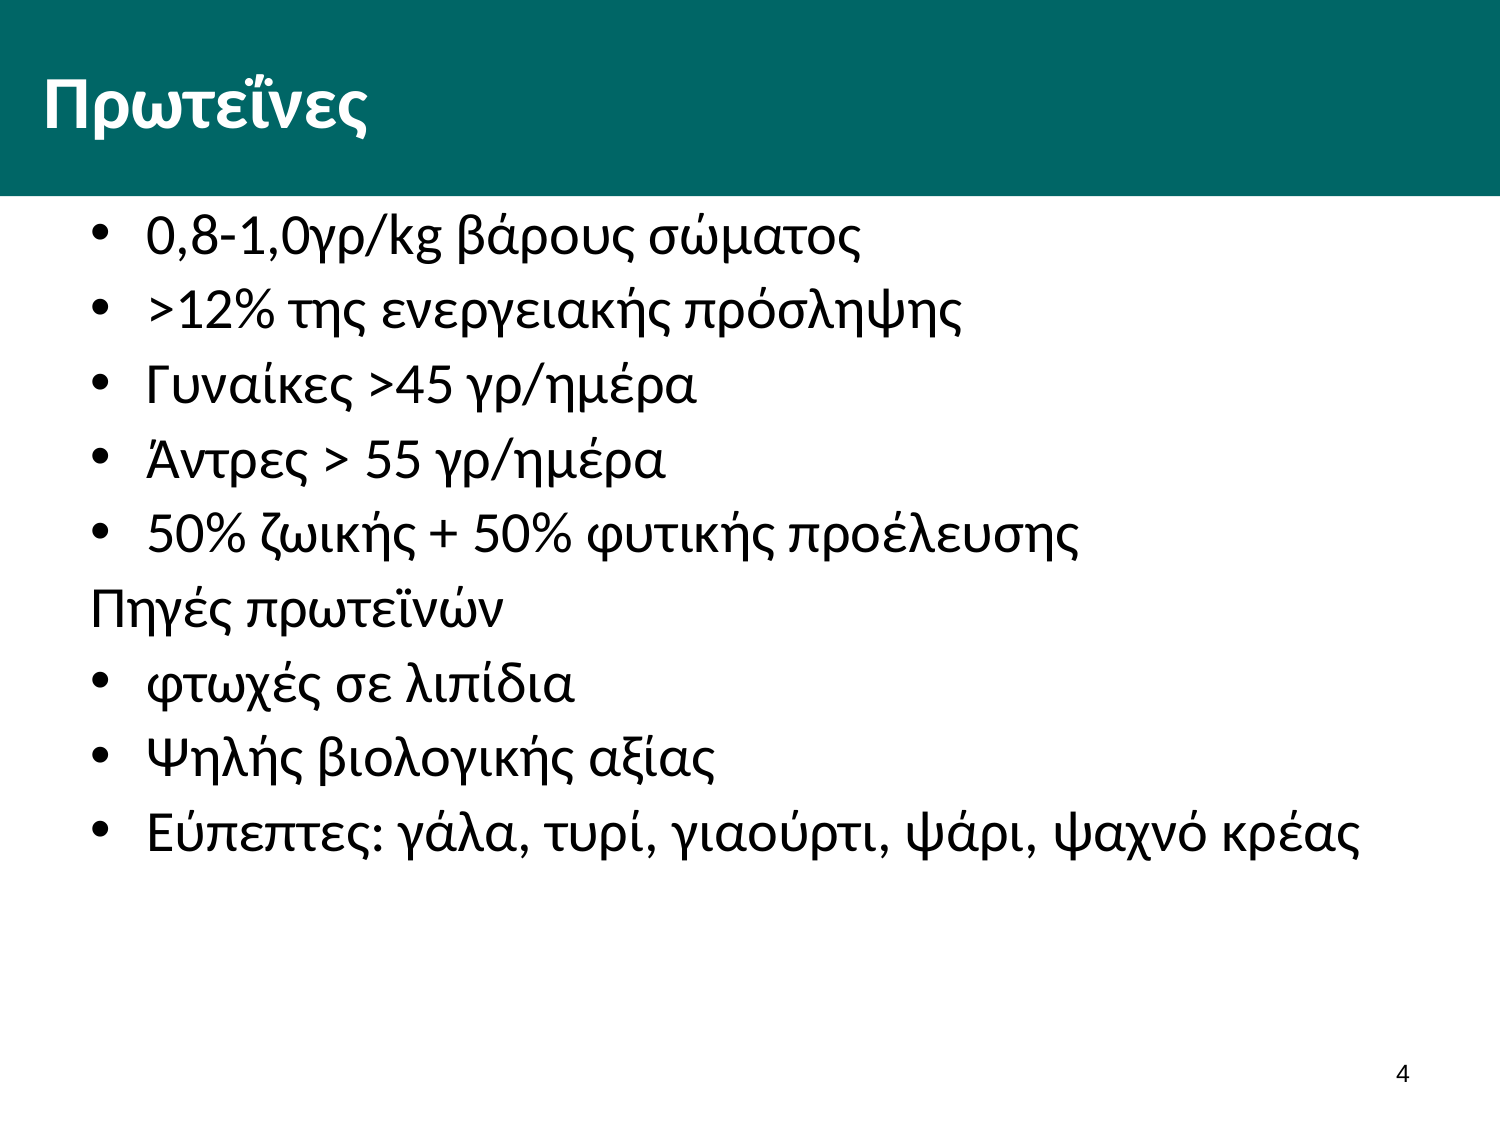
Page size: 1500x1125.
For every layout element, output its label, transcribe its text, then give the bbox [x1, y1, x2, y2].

title Πρωτεΐνες [0, 0, 1500, 197]
slide_number 3 [1074, 1042, 1425, 1103]
list 0,8-1,0γρ/kg βάρους σώματος >12% της ενεργειακής πρόσληψης Γυναίκες >45 γρ/ημέρα Άντρες > 55 γρ/ημέρα 50% ζωικής + 50% φυτικής προέλευσης Πηγές πρωτεϊνών φτωχές σε λιπίδια Ψηλής βιολογικής αξίας Εύπεπτες: γάλα, τυρί, γιαούρτι, ψάρι, ψαχνό κρέας [75, 196, 1425, 1024]
